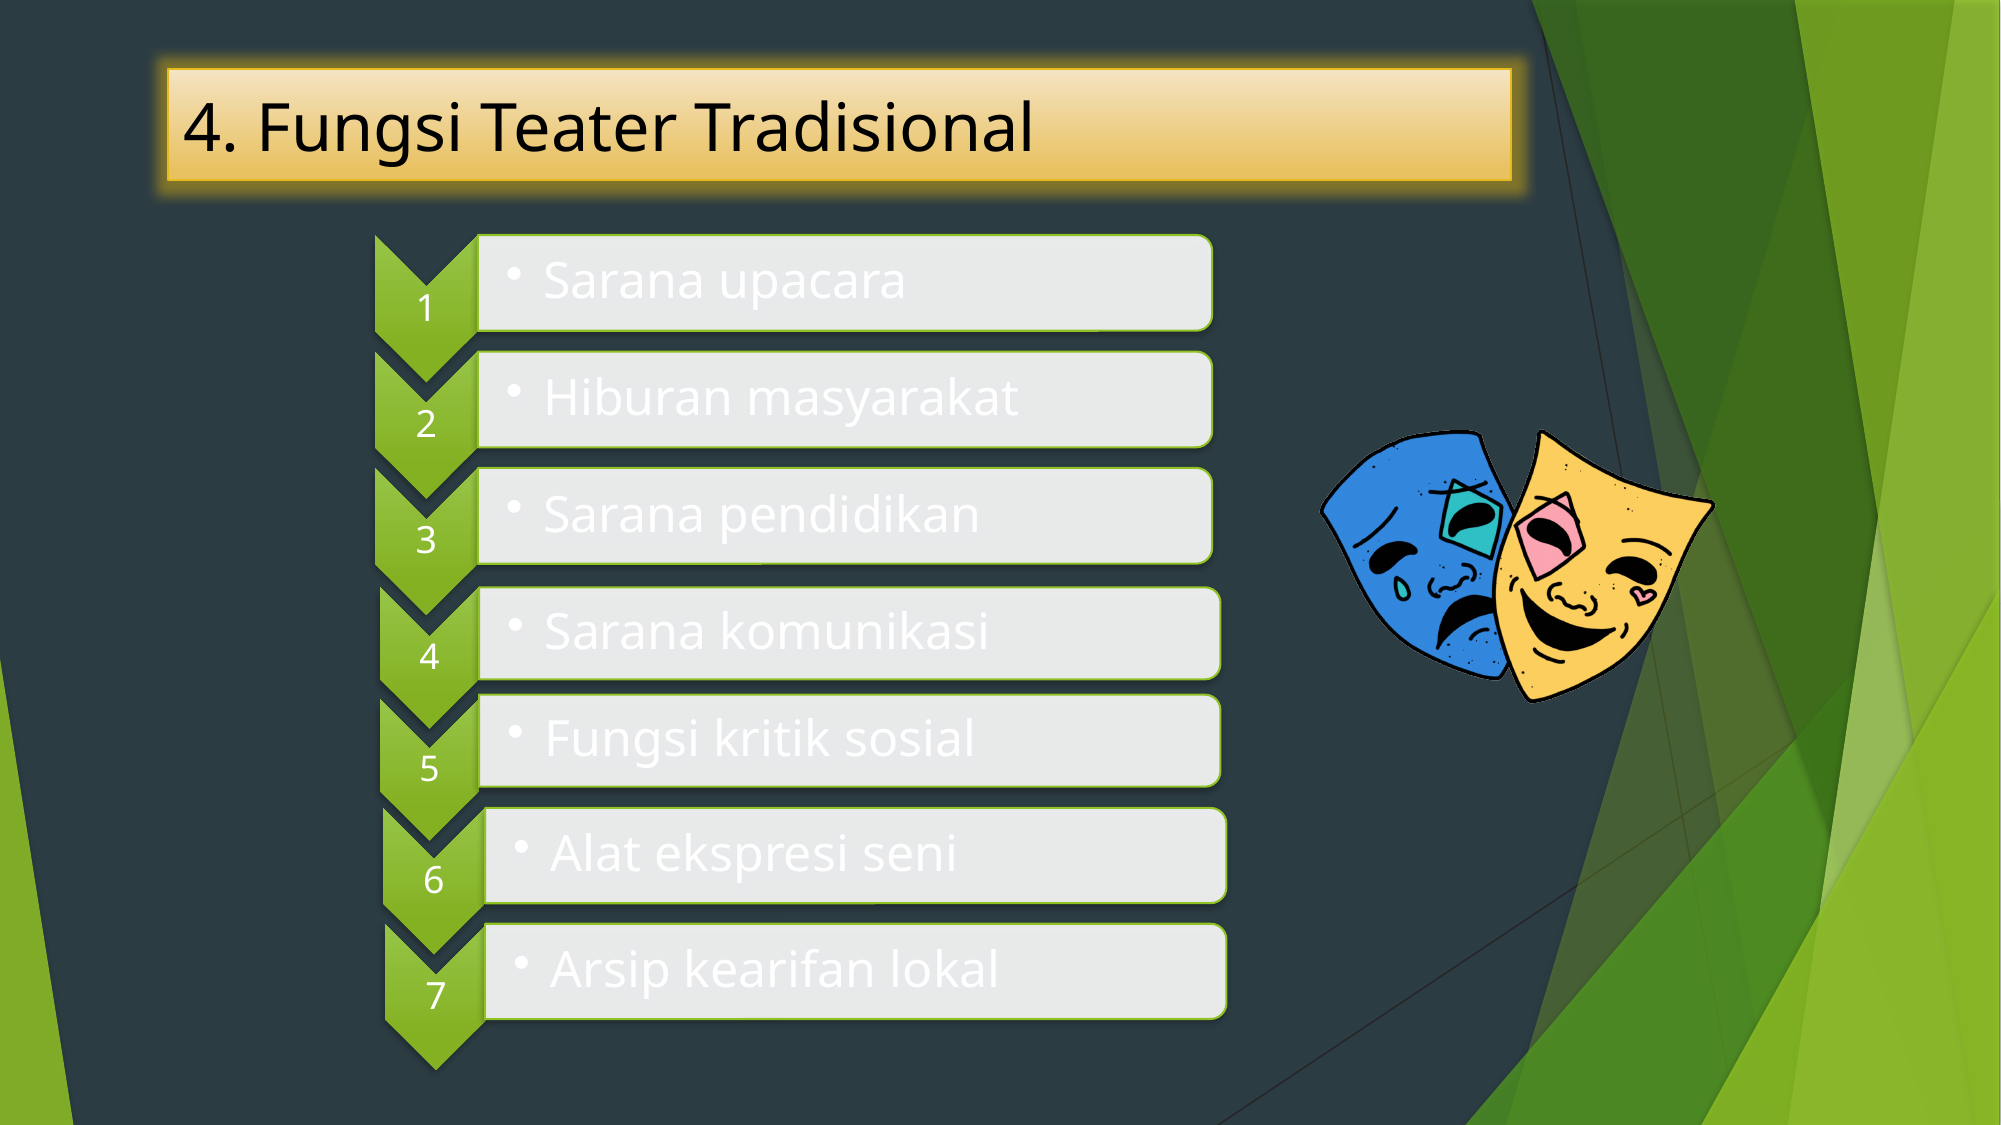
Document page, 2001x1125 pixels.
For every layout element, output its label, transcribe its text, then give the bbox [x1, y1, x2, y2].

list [374, 234, 1213, 592]
picture [1304, 409, 1752, 706]
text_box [379, 586, 1221, 809]
text_box 4. Fungsi Teater Tradisional [167, 68, 1512, 181]
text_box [382, 807, 1227, 1071]
